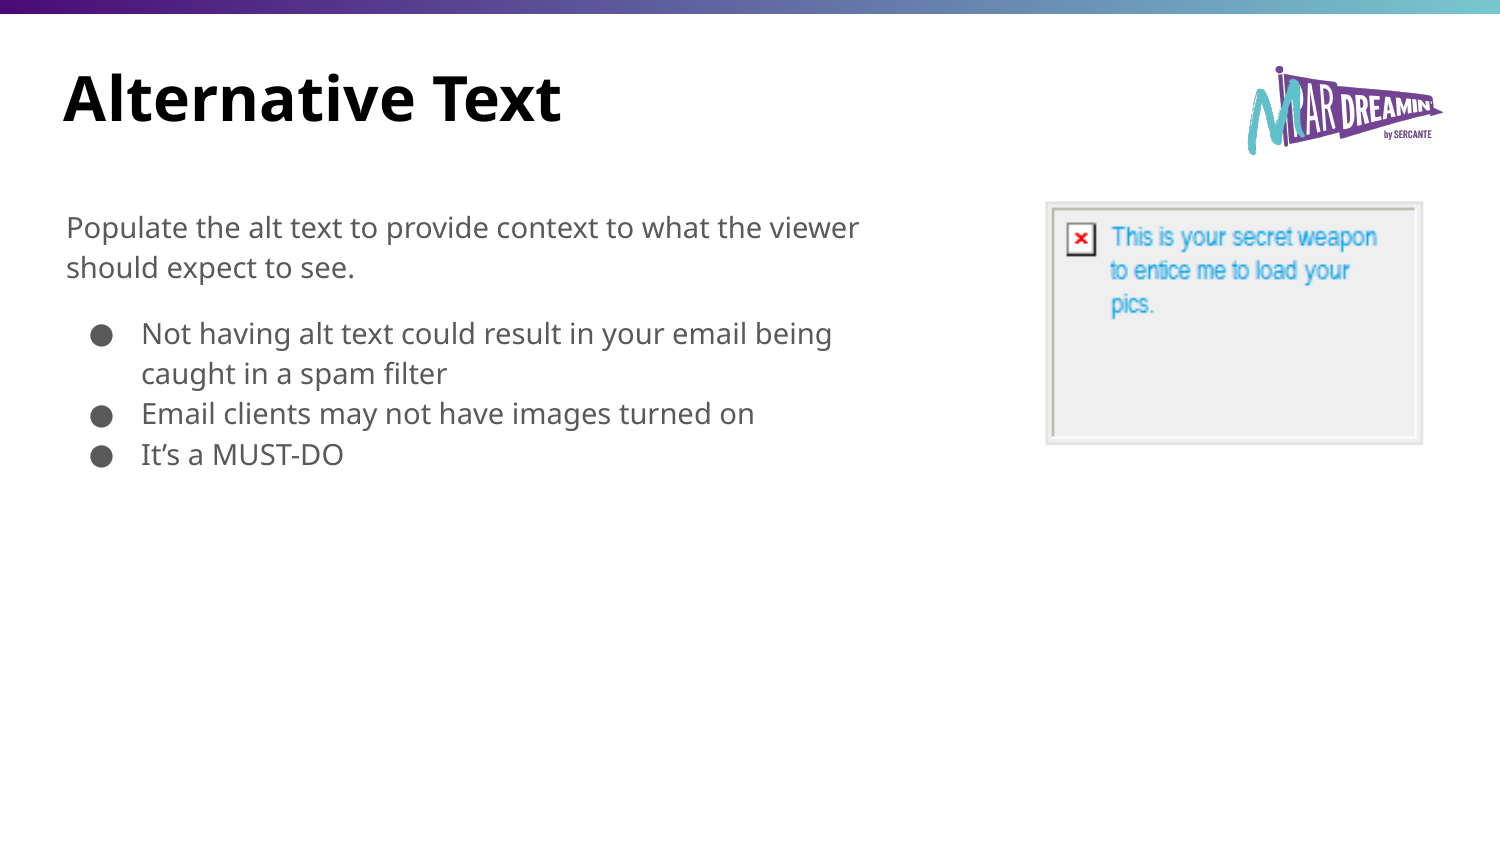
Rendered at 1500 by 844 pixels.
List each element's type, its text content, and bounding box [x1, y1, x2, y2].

picture [1020, 38, 1472, 481]
list Populate the alt text to provide context to what the viewer should expect to see. Not having alt text could result in your email being caught in a spam filter Email clients may not have images turned on It’s a MUST-DO [51, 189, 935, 808]
title Alternative Text [48, 26, 1220, 167]
